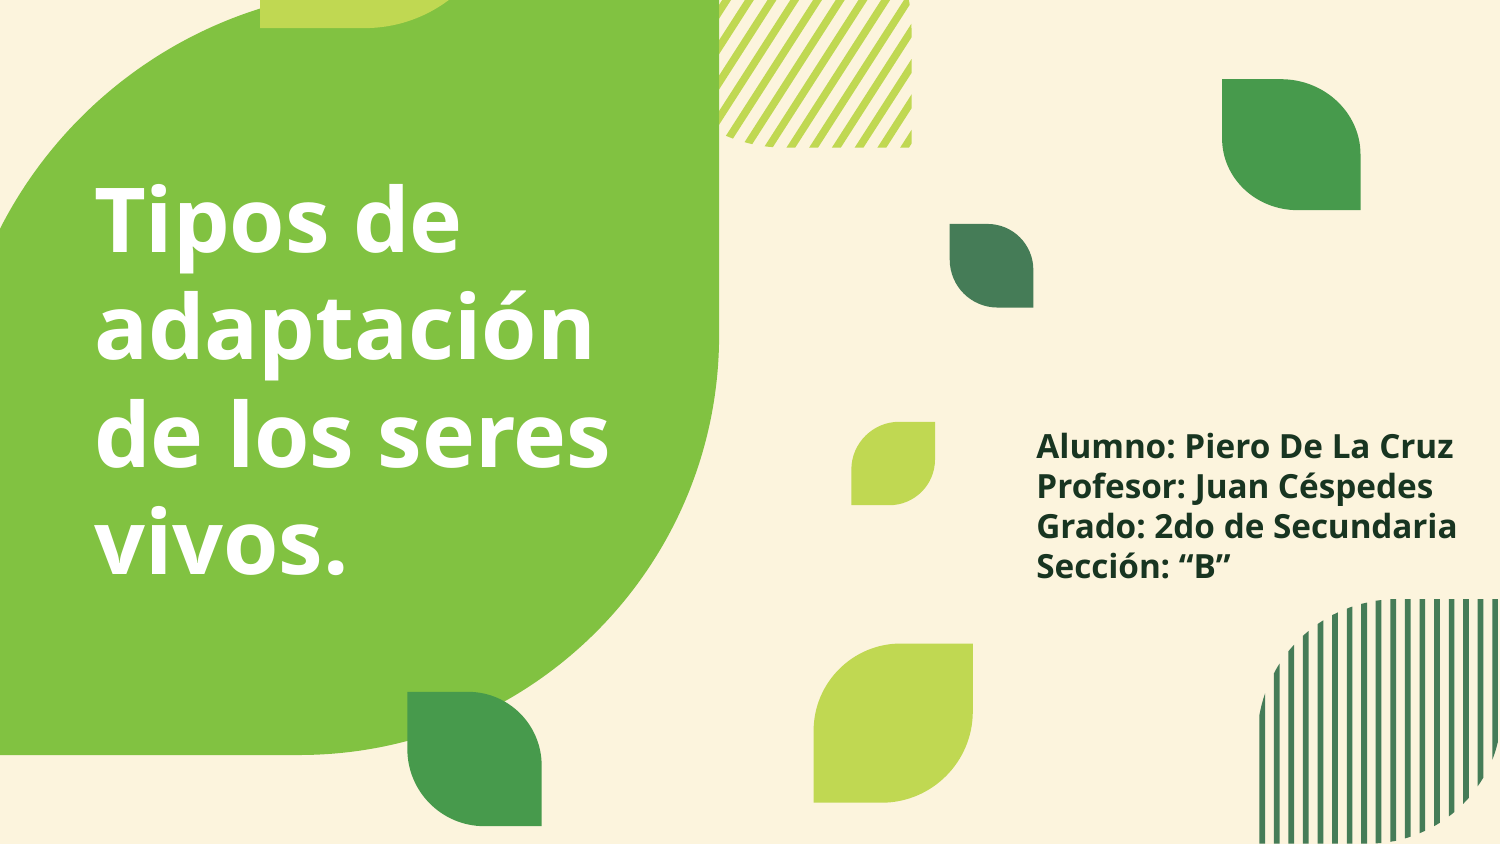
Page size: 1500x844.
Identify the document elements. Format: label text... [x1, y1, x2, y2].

text_box [851, 421, 936, 506]
title Tipos de adaptación de los seres vivos. [79, 147, 718, 468]
subtitle Alumno: Piero De La Cruz Profesor: Juan Céspedes Grado: 2do de Secundaria Sección: “B” [1021, 457, 1500, 554]
text_box [407, 691, 542, 827]
text_box [813, 643, 973, 803]
text_box [949, 223, 1034, 308]
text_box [1259, 598, 1499, 844]
text_box [1222, 79, 1361, 211]
